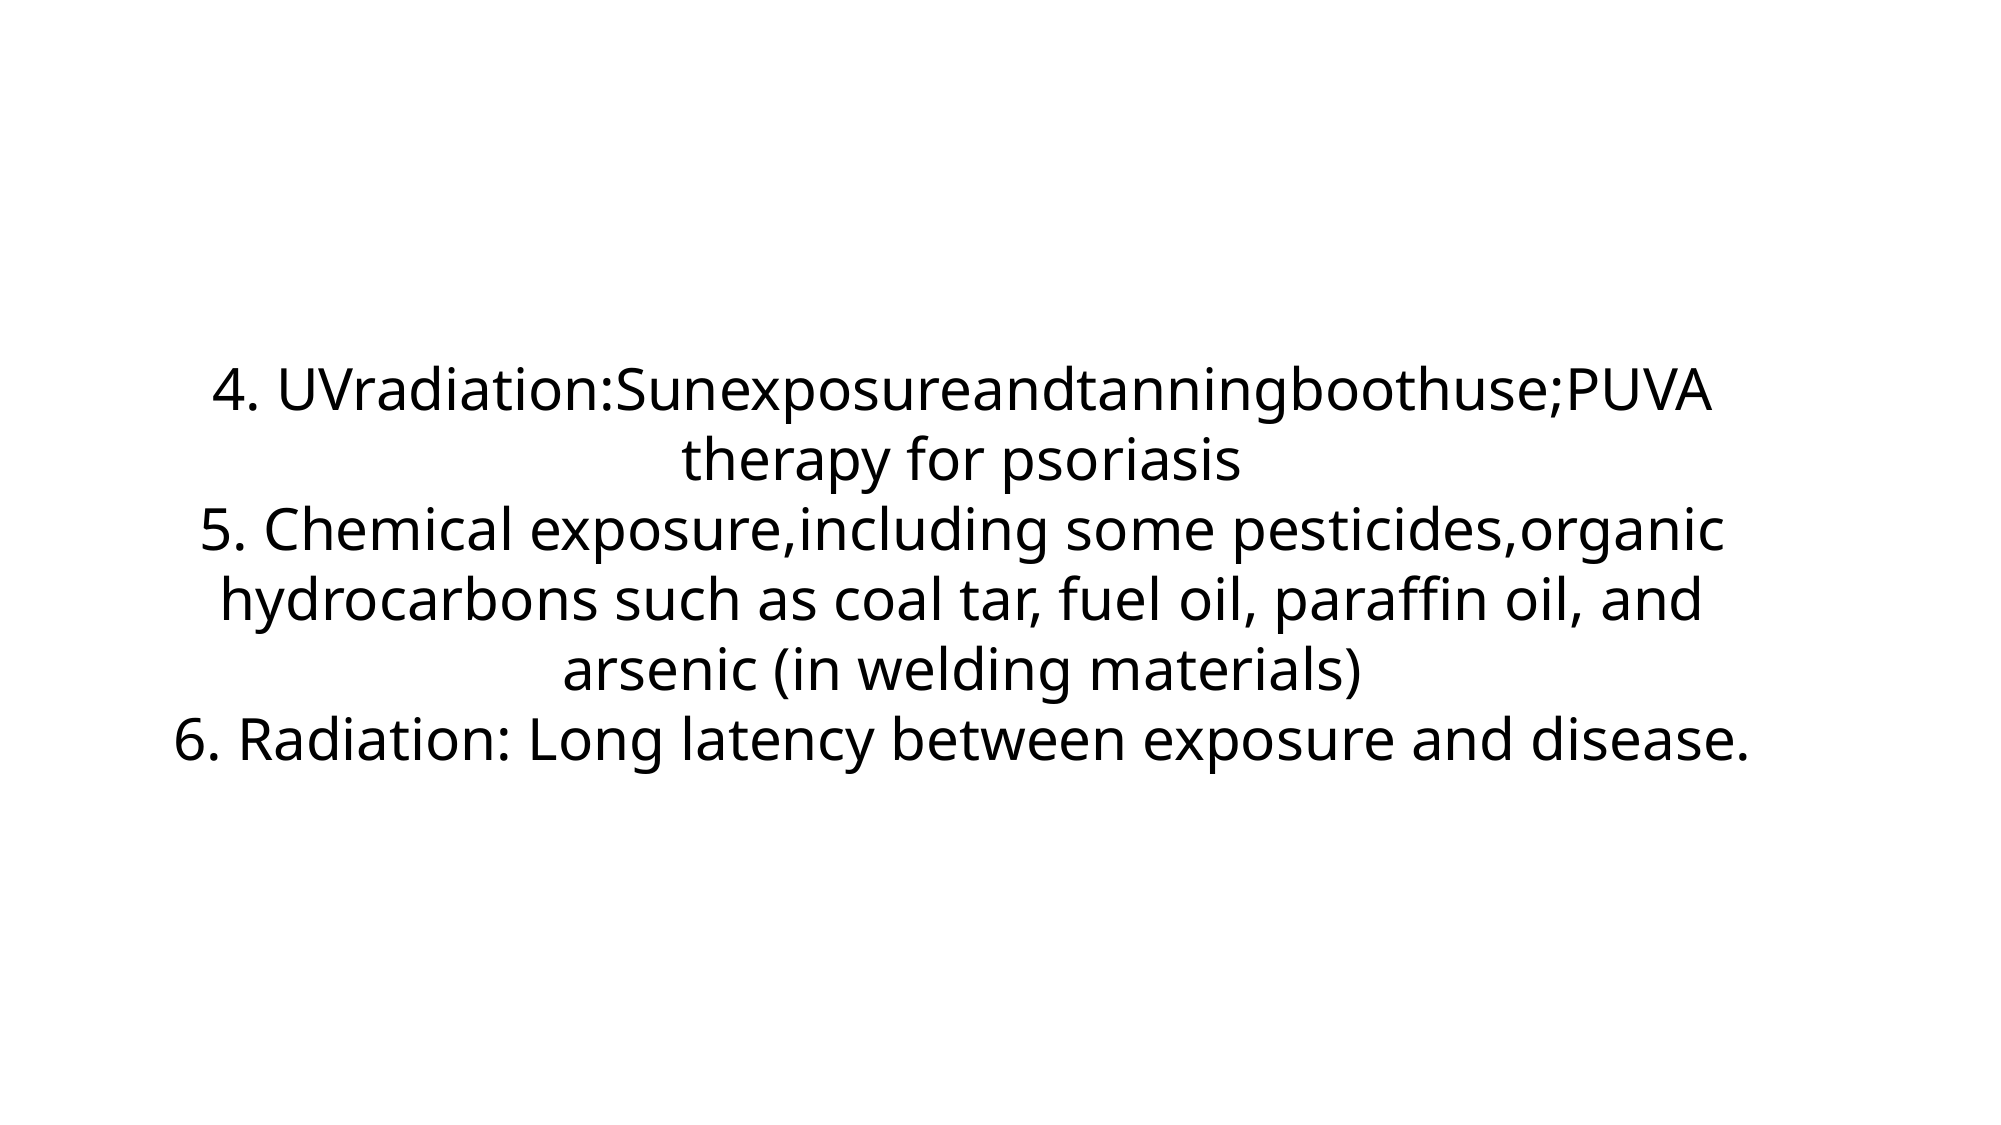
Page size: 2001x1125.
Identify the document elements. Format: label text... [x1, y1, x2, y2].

title 4. UVradiation:Sunexposureandtanningboothuse;PUVA therapy for psoriasis 5. Chemical exposure,including some pesticides,organic hydrocarbons such as coal tar, fuel oil, paraffin oil, and arsenic (in welding materials) 6. Radiation: Long latency between exposure and disease. [107, 237, 1817, 888]
